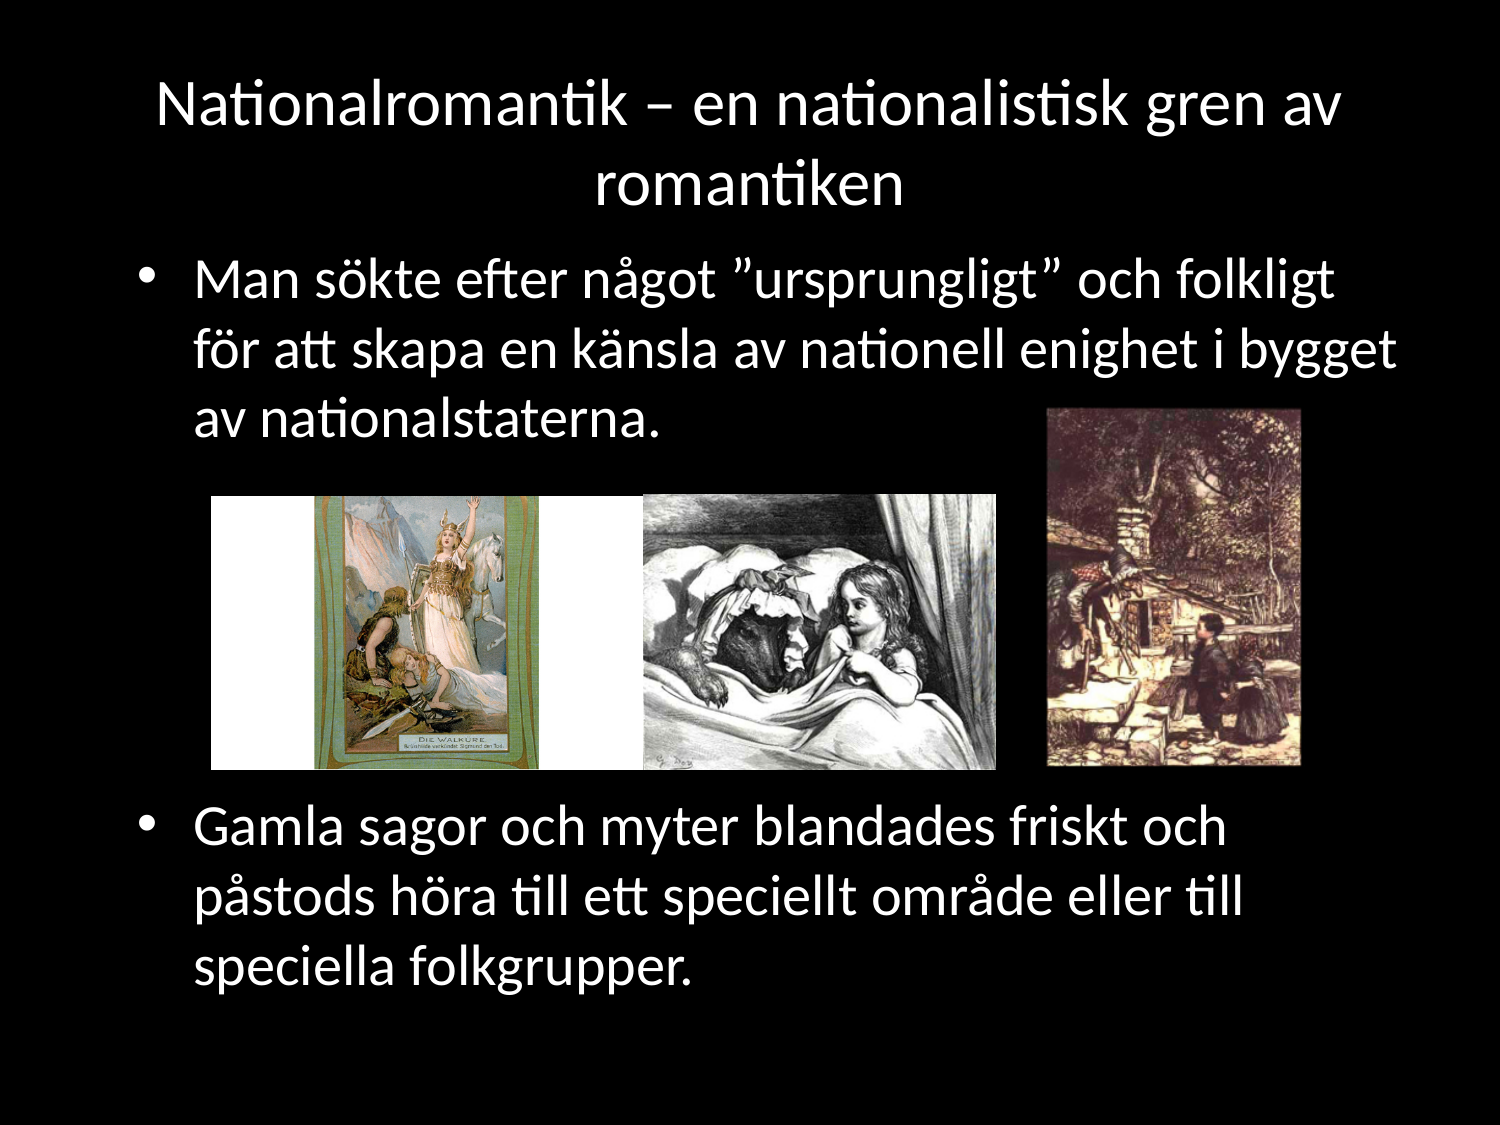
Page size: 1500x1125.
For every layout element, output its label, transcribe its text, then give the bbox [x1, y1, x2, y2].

title Nationalromantik – en nationalistisk gren av romantiken [75, 45, 1425, 233]
list Man sökte efter något ”ursprungligt” och folkligt för att skapa en känsla av nationell enighet i bygget av nationalstaterna. Gamla sagor och myter blandades friskt och påstods höra till ett speciellt område eller till speciella folkgrupper. [121, 232, 1425, 1055]
picture [1043, 405, 1305, 770]
picture [210, 494, 997, 770]
